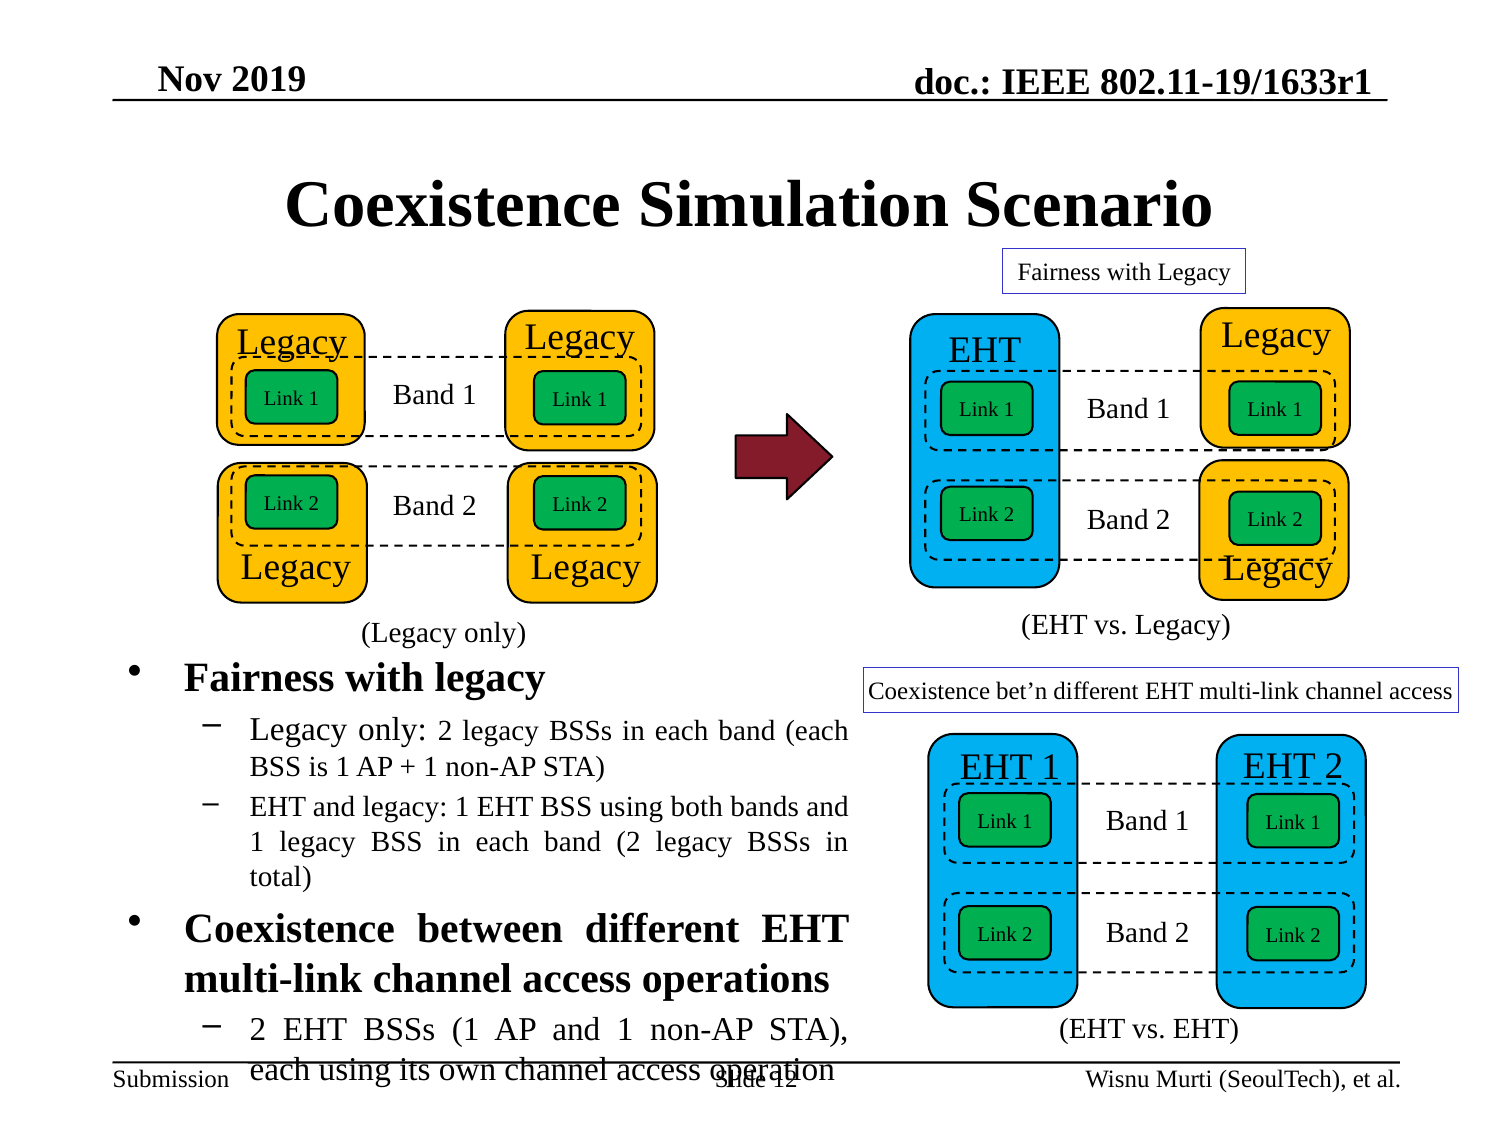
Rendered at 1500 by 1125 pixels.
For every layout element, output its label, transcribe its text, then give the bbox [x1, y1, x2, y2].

text_box [1209, 596, 1338, 600]
text_box [505, 321, 509, 356]
text_box [925, 480, 1335, 560]
text_box Legacy [515, 534, 657, 595]
text_box Band 2 [1090, 905, 1205, 956]
text_box [231, 356, 642, 437]
text_box [944, 893, 1355, 973]
list Fairness with legacy Legacy only: 2 legacy BSSs in each band (each BSS is 1 AP + 1 non-AP STA) EHT and legacy: 1 EHT BSS using both bands and 1 legacy BSS in each band (2 legacy BSSs in total) Coexistence between different EHT multi-link channel access operations 2 EHT BSSs (1 AP and 1 non-AP STA), each using its own channel access operation [112, 642, 865, 997]
text_box [735, 414, 833, 500]
footer Wisnu Murti (SeoulTech), et al. [949, 1061, 1402, 1093]
text_box Fairness with Legacy [1002, 248, 1246, 294]
text_box [1216, 738, 1228, 783]
text_box [1199, 560, 1207, 594]
text_box [217, 462, 361, 603]
text_box EHT [933, 317, 1037, 371]
text_box [944, 783, 1355, 863]
text_box Legacy [1206, 302, 1347, 363]
text_box EHT 1 [945, 734, 1076, 790]
text_box [925, 370, 1336, 451]
text_box [928, 735, 1078, 1008]
text_box Band 1 [1071, 381, 1186, 432]
text_box (EHT vs. EHT) [1044, 1002, 1255, 1052]
text_box [519, 462, 657, 534]
text_box Legacy [221, 309, 363, 370]
title Coexistence Simulation Scenario [112, 112, 1388, 288]
text_box Legacy [225, 534, 367, 595]
text_box [216, 323, 360, 445]
text_box Coexistence bet’n different EHT multi-link channel access [863, 667, 1459, 713]
text_box Band 2 [378, 479, 492, 529]
text_box [231, 466, 642, 546]
text_box EHT 2 [1228, 733, 1359, 794]
slide_number Slide 12 [712, 1061, 801, 1093]
text_box (EHT vs. Legacy) [1006, 597, 1246, 648]
text_box [910, 314, 1060, 588]
text_box Band 2 [1071, 493, 1186, 543]
text_box Band 1 [378, 367, 492, 418]
text_box [1199, 460, 1349, 536]
text_box Legacy [1207, 536, 1349, 596]
text_box [1200, 316, 1350, 448]
text_box [1216, 742, 1366, 1009]
text_box [507, 321, 655, 451]
text_box Band 1 [1090, 794, 1205, 844]
text_box Legacy [509, 304, 651, 365]
text_box [507, 546, 651, 603]
text_box (Legacy only) [346, 605, 542, 656]
